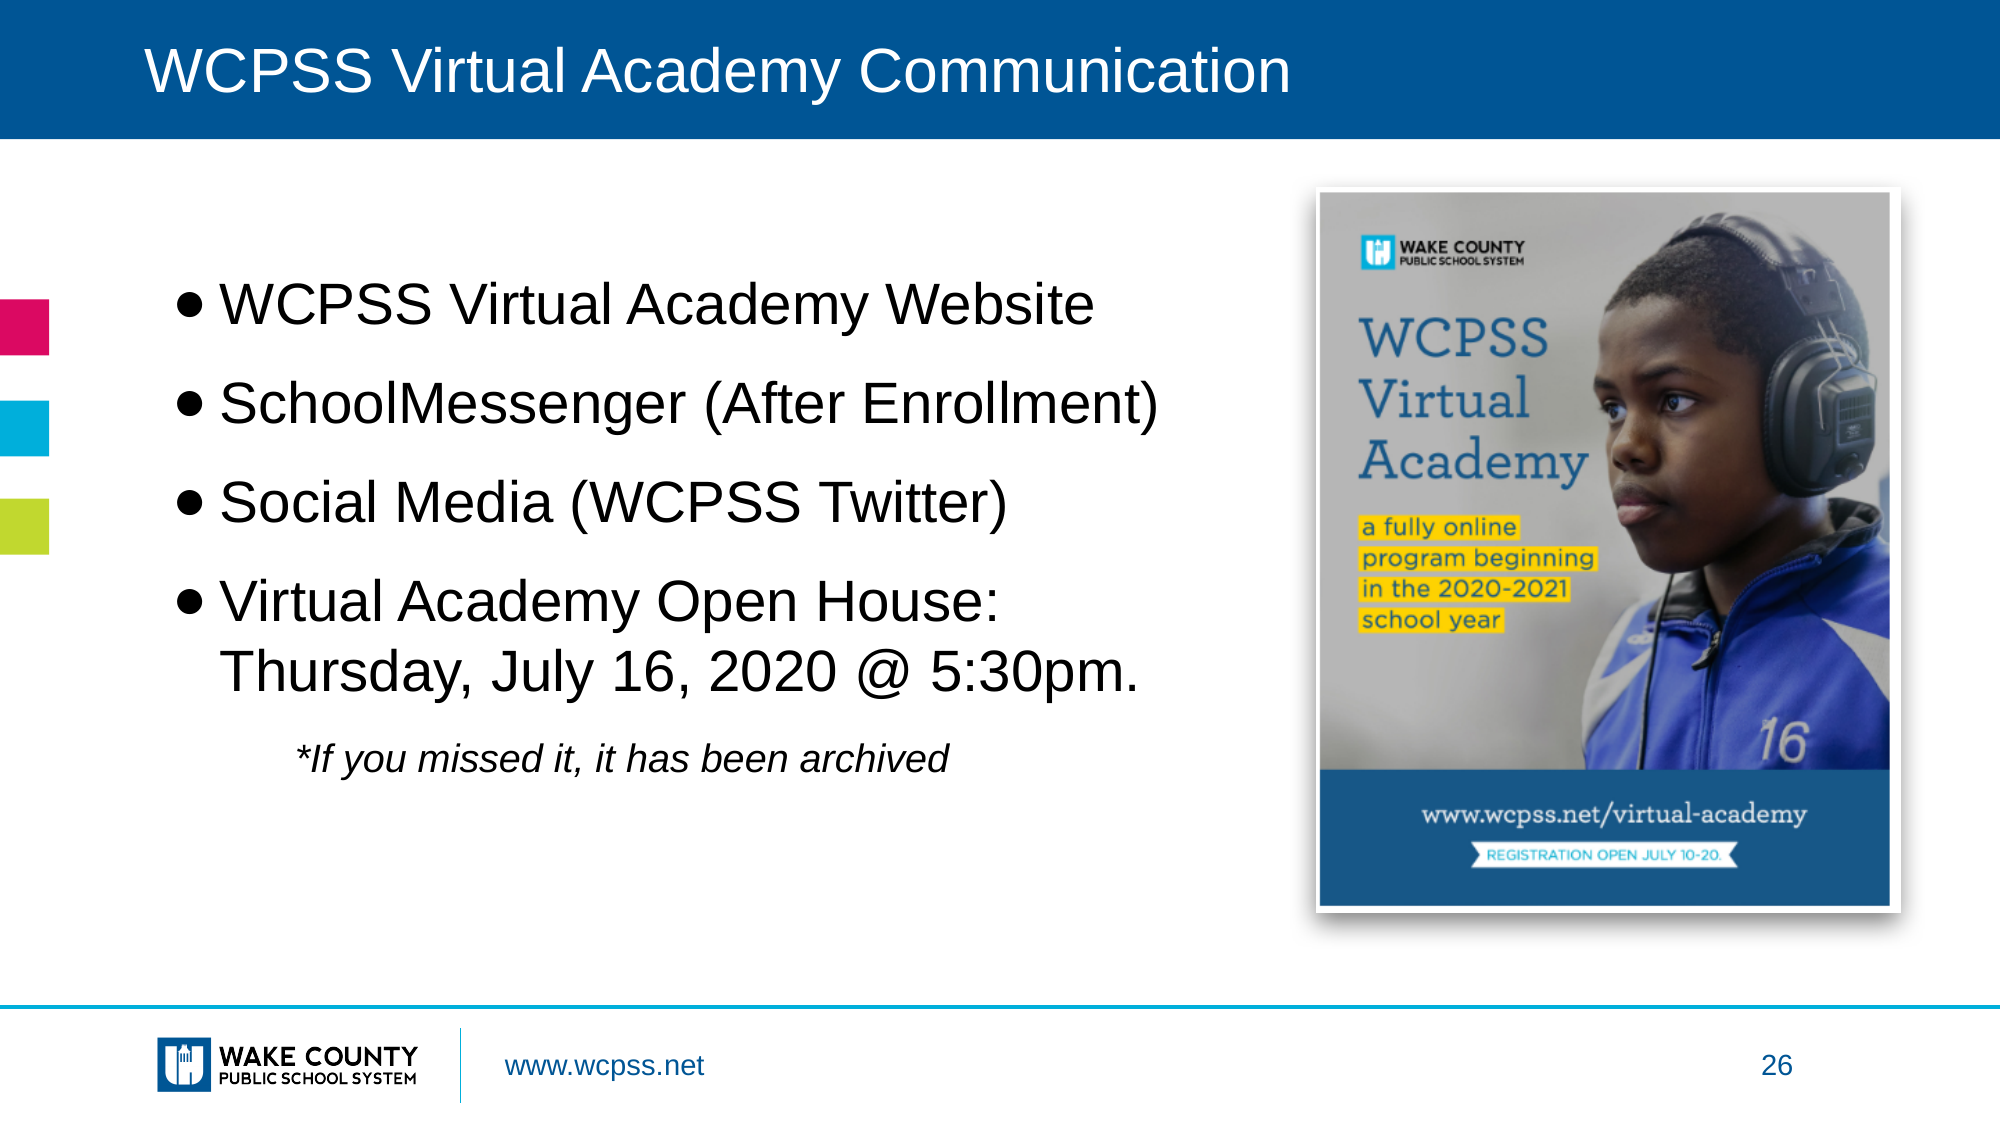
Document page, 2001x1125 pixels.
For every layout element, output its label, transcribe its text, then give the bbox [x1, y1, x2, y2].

title WCPSS Virtual Academy Communication [137, 50, 1318, 96]
picture [151, 1028, 422, 1104]
list WCPSS Virtual Academy Website SchoolMessenger (After Enrollment) Social Media (WCPSS Twitter) Virtual Academy Open House: Thursday, July 16, 2020 @ 5:30pm. *If you missed it, it has been archived [137, 188, 1206, 913]
picture [1316, 187, 1901, 913]
